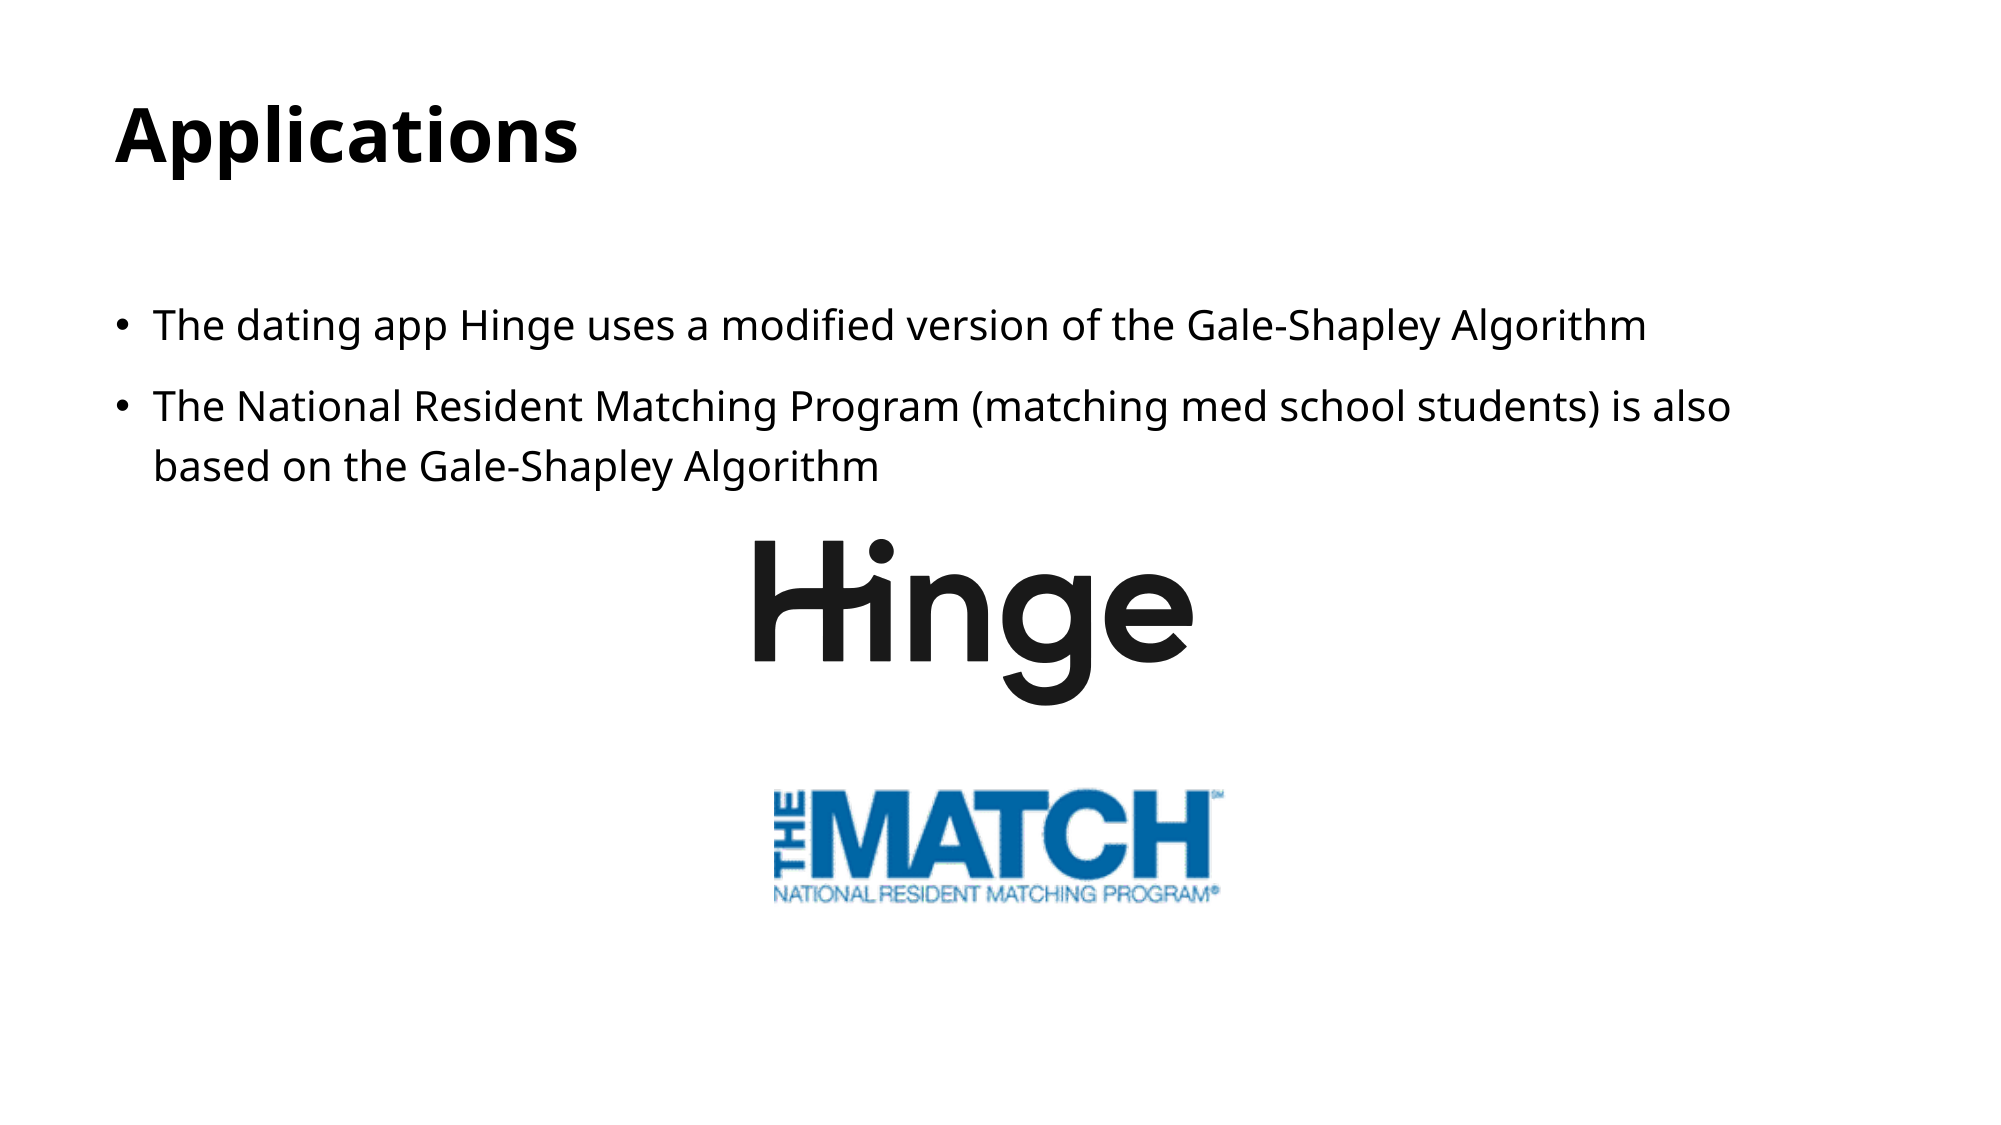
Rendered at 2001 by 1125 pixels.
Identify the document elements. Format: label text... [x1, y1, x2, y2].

list The dating app Hinge uses a modified version of the Gale-Shapley Algorithm The National Resident Matching Program (matching med school students) is also based on the Gale-Shapley Algorithm [100, 281, 1849, 1035]
picture [748, 533, 1226, 1075]
title Applications [100, 90, 1849, 276]
